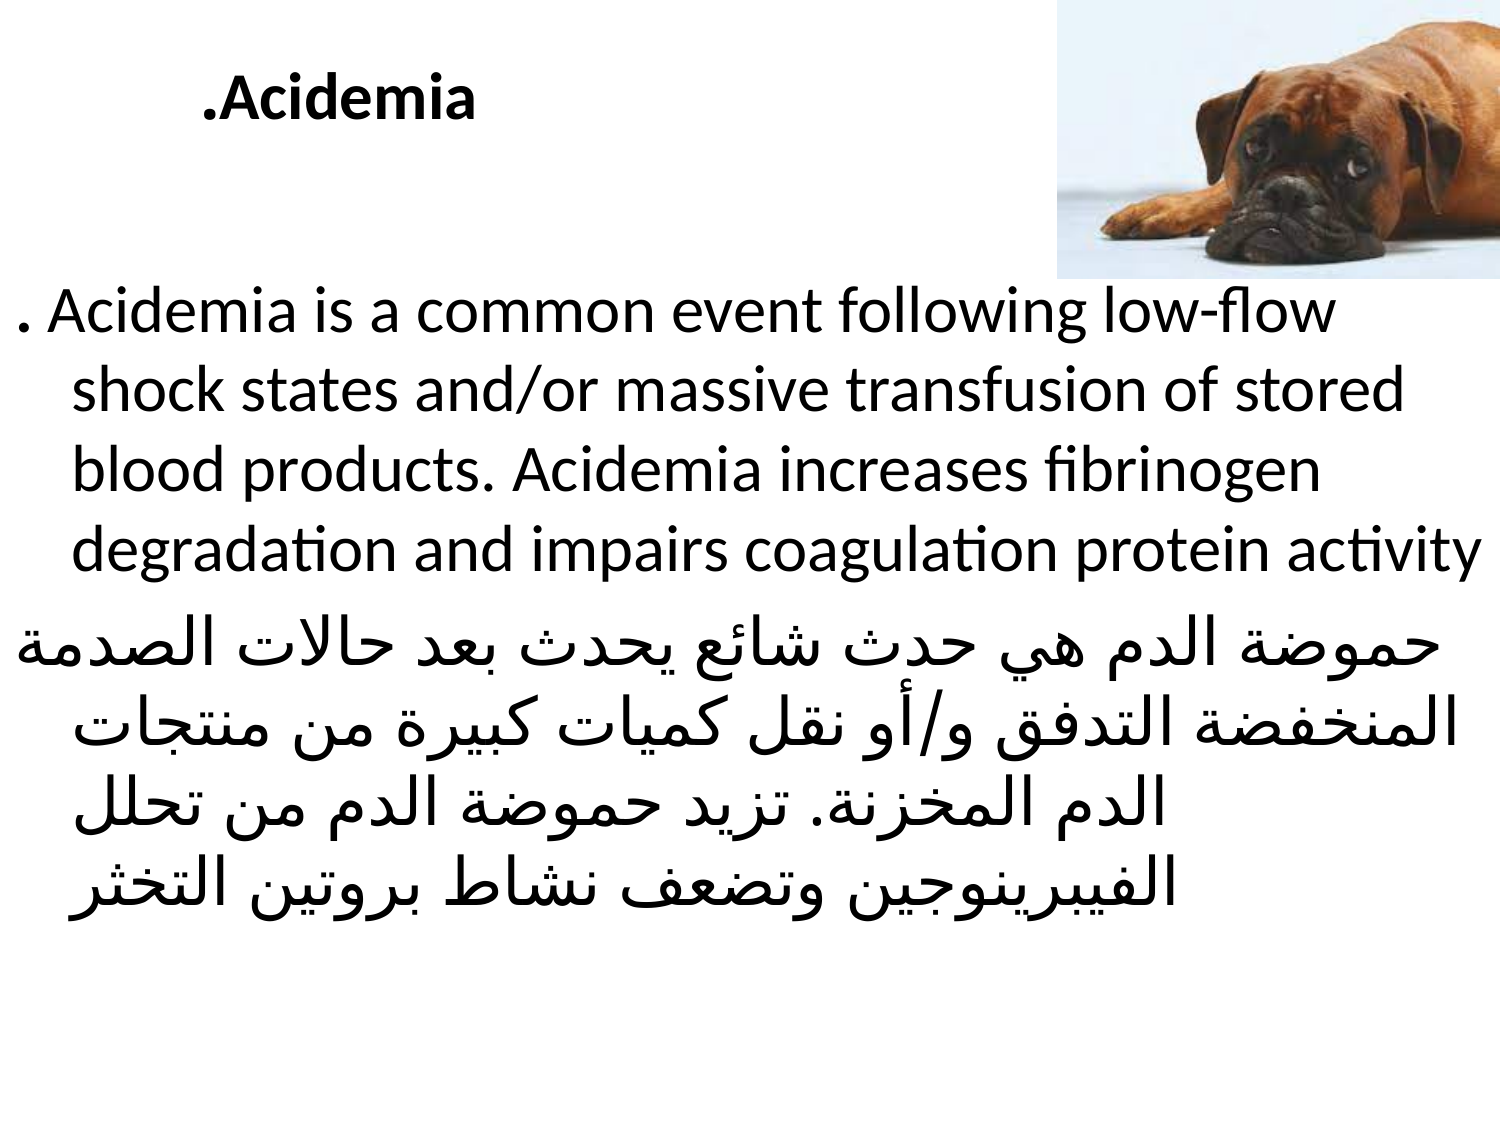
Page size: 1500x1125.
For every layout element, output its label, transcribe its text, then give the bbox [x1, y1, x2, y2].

title Acidemia. [75, 45, 586, 141]
list . Acidemia is a common event following low-flow shock states and/or massive transfusion of stored blood products. Acidemia increases fibrinogen degradation and impairs coagulation protein activity حموضة الدم هي حدث شائع يحدث بعد حالات الصدمة المنخفضة التدفق و/أو نقل كميات كبيرة من منتجات الدم المخزنة. تزيد حموضة الدم من تحلل الفيبرينوجين وتضعف نشاط بروتين التخثر [0, 257, 1500, 1090]
picture [1057, 0, 1500, 279]
